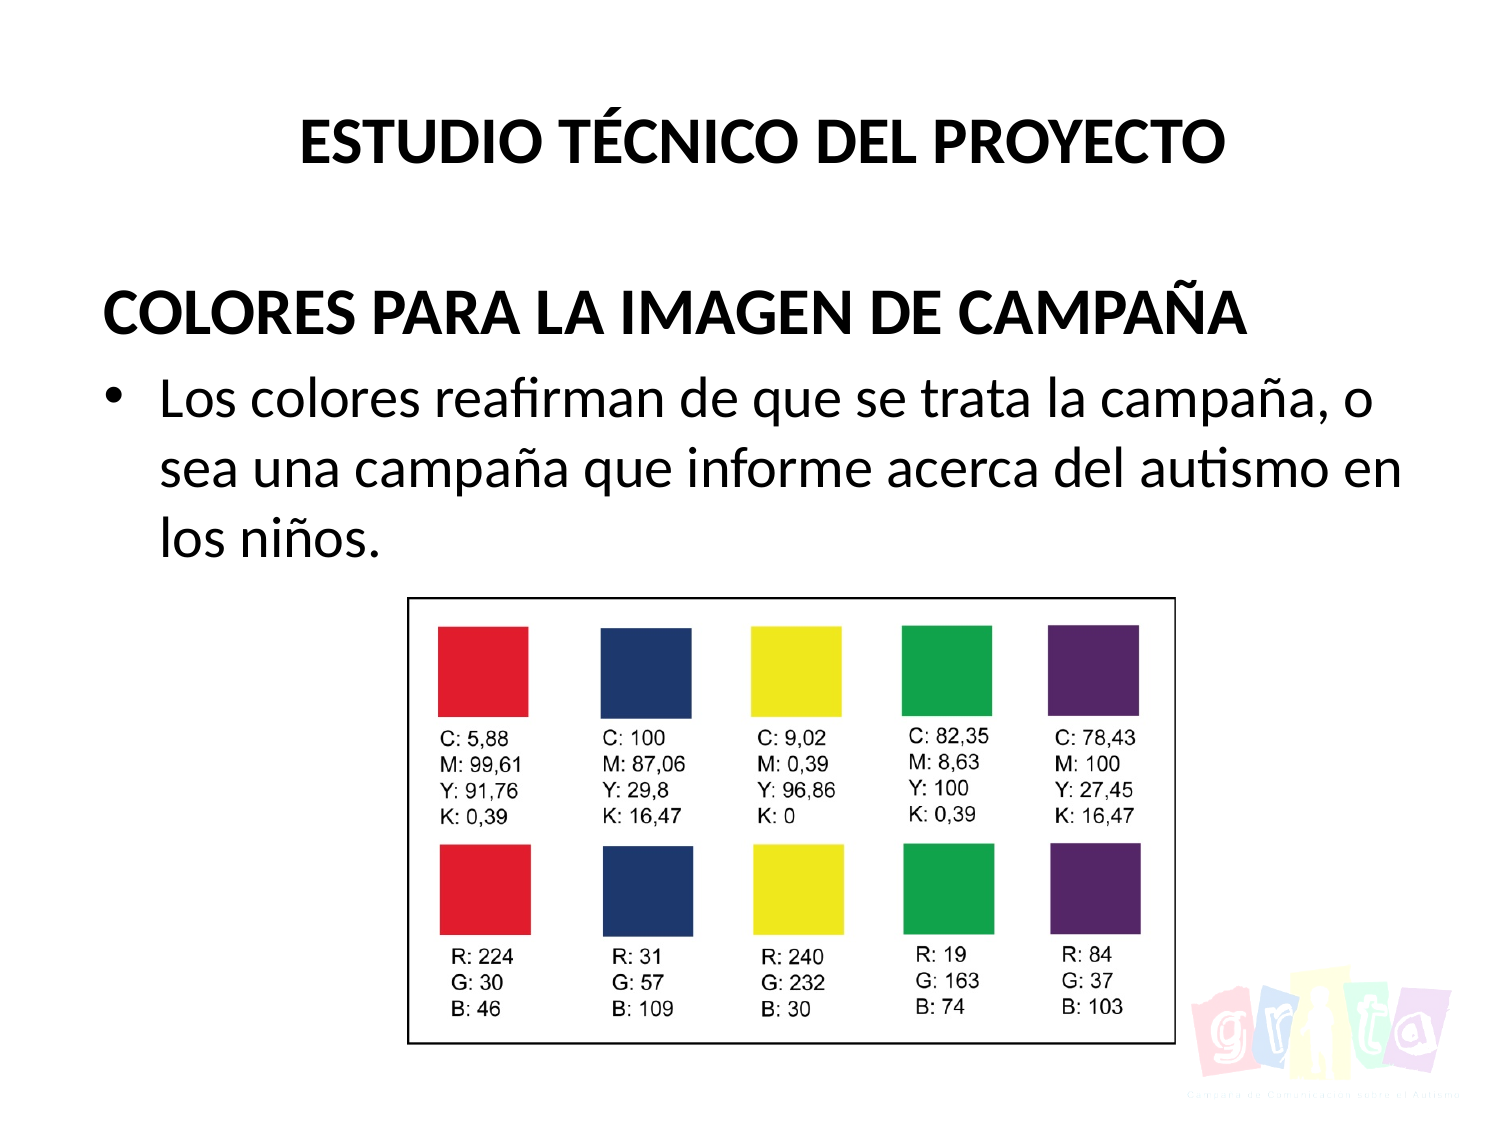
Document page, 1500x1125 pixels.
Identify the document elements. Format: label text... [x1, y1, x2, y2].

text_box ESTUDIO TÉCNICO DEL PROYECTO [88, 42, 1439, 231]
picture [407, 597, 1176, 1049]
text_box COLORES PARA LA IMAGEN DE CAMPAÑA Los colores reafirman de que se trata la campaña, o sea una campaña que informe acerca del autismo en los niños. [88, 260, 1439, 1003]
picture [1186, 963, 1459, 1100]
